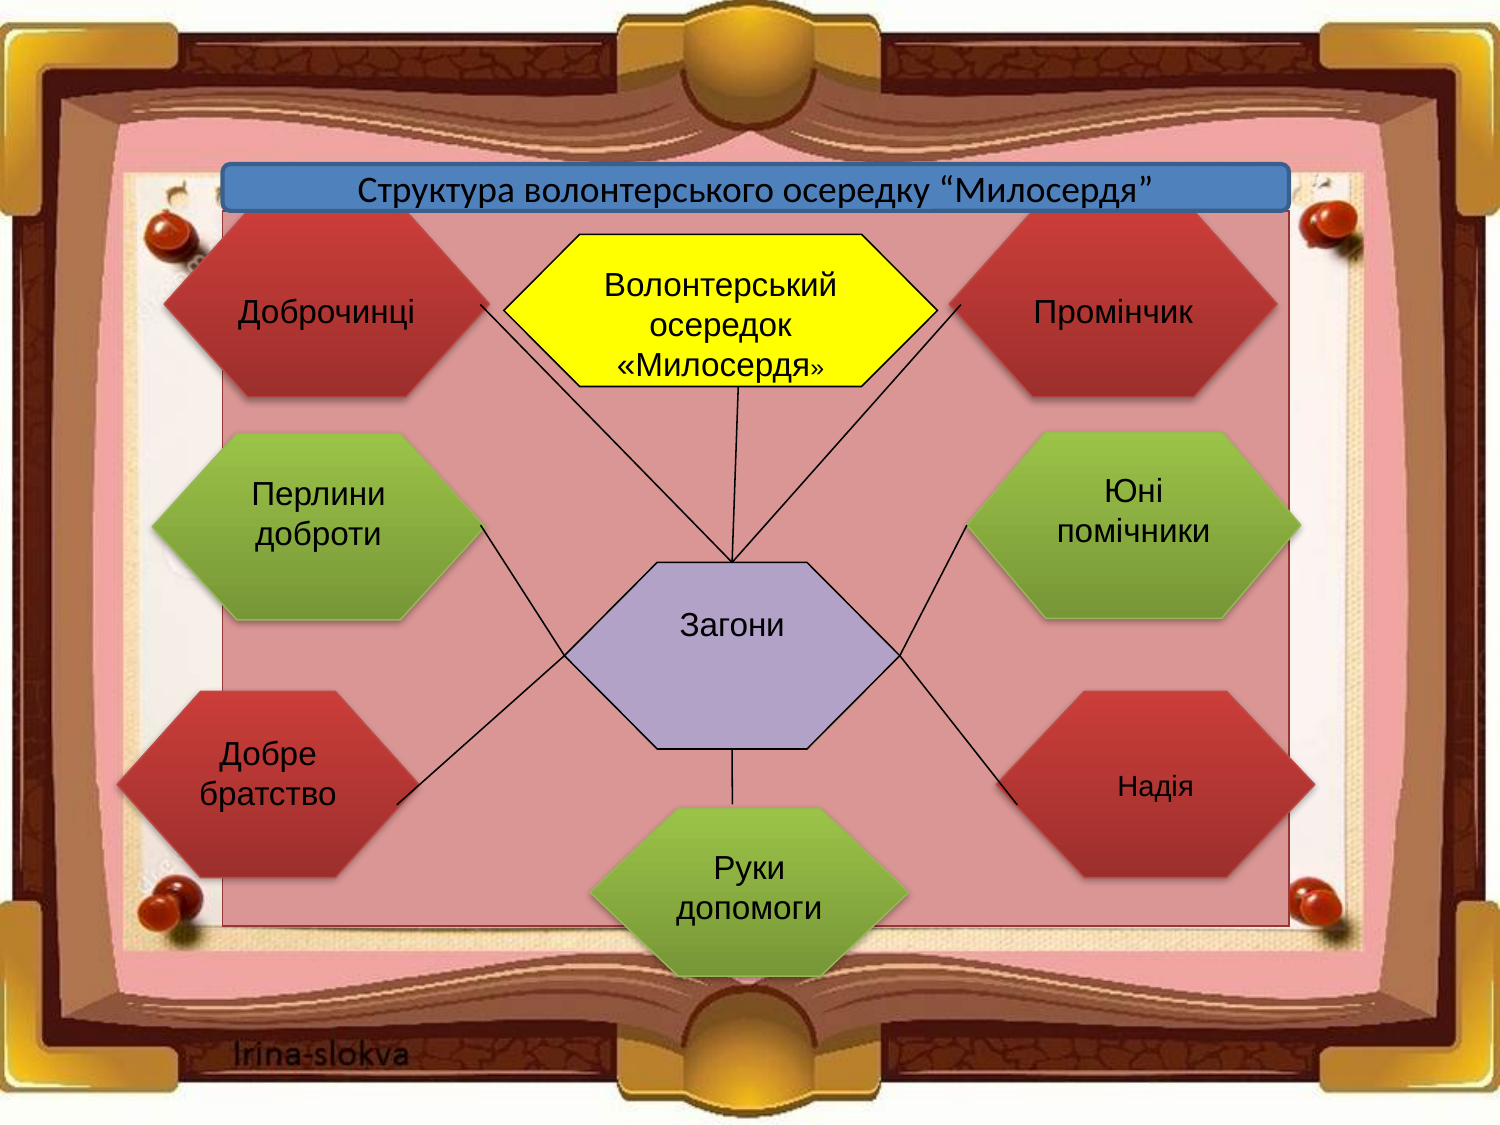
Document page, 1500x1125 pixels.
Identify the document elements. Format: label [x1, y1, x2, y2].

picture [0, 0, 1500, 1125]
text_box [0, 163, 1315, 985]
